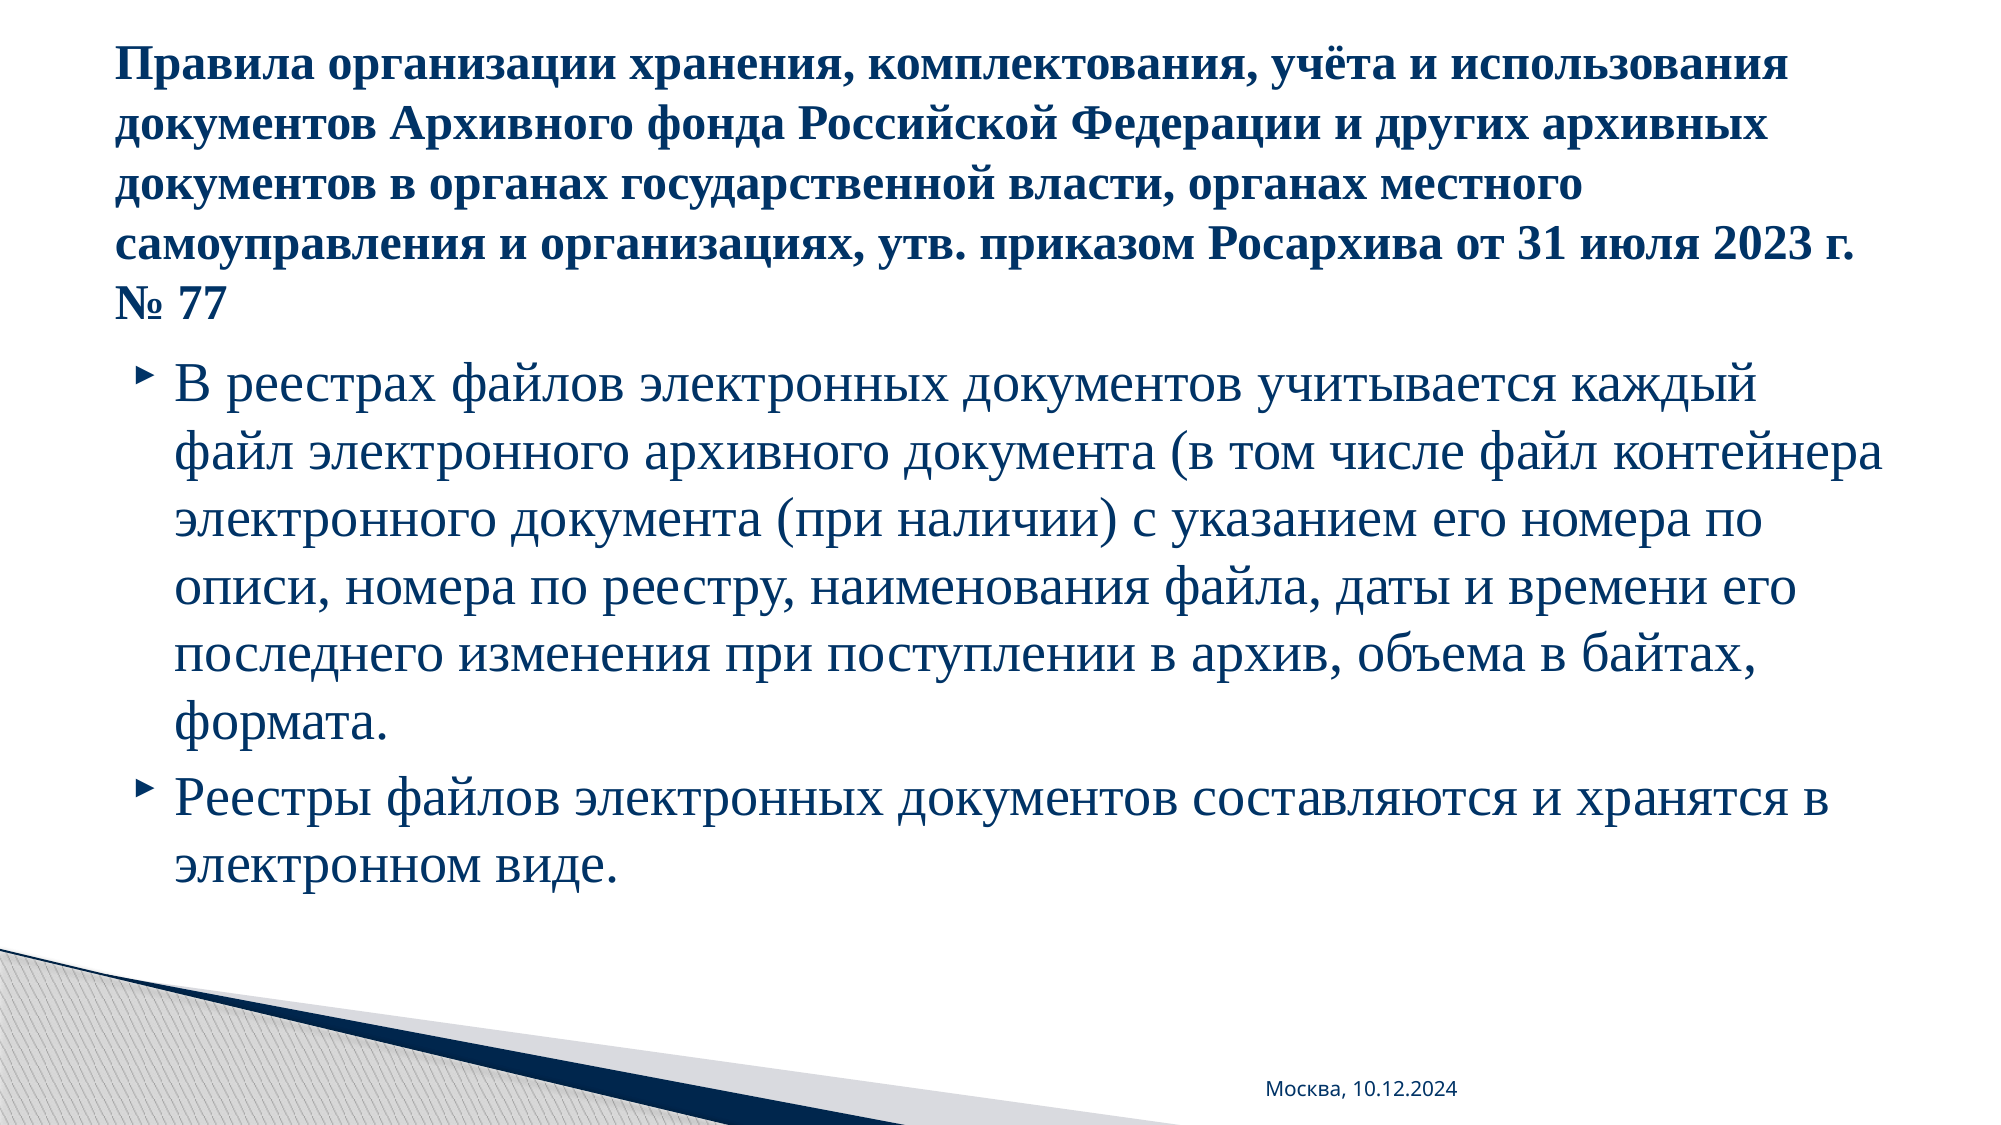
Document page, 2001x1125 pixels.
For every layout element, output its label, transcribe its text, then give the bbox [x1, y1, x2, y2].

title Правила организации хранения, комплектования, учёта и использования документов Архивного фонда Российской Федерации и других архивных документов в органах государственной власти, органах местного самоуправления и организациях, утв. приказом Росархива от 31 июля 2023 г. № 77 [99, 45, 1900, 315]
list В реестрах файлов электронных документов учитывается каждый файл электронного архивного документа (в том числе файл контейнера электронного документа (при наличии) с указанием его номера по описи, номера по реестру, наименования файла, даты и времени его последнего изменения при поступлении в архив, объема в байтах, формата. Реестры файлов электронных документов составляются и хранятся в электронном виде. [99, 338, 1900, 1024]
footer Москва, 10.12.2024 [958, 1051, 1473, 1112]
